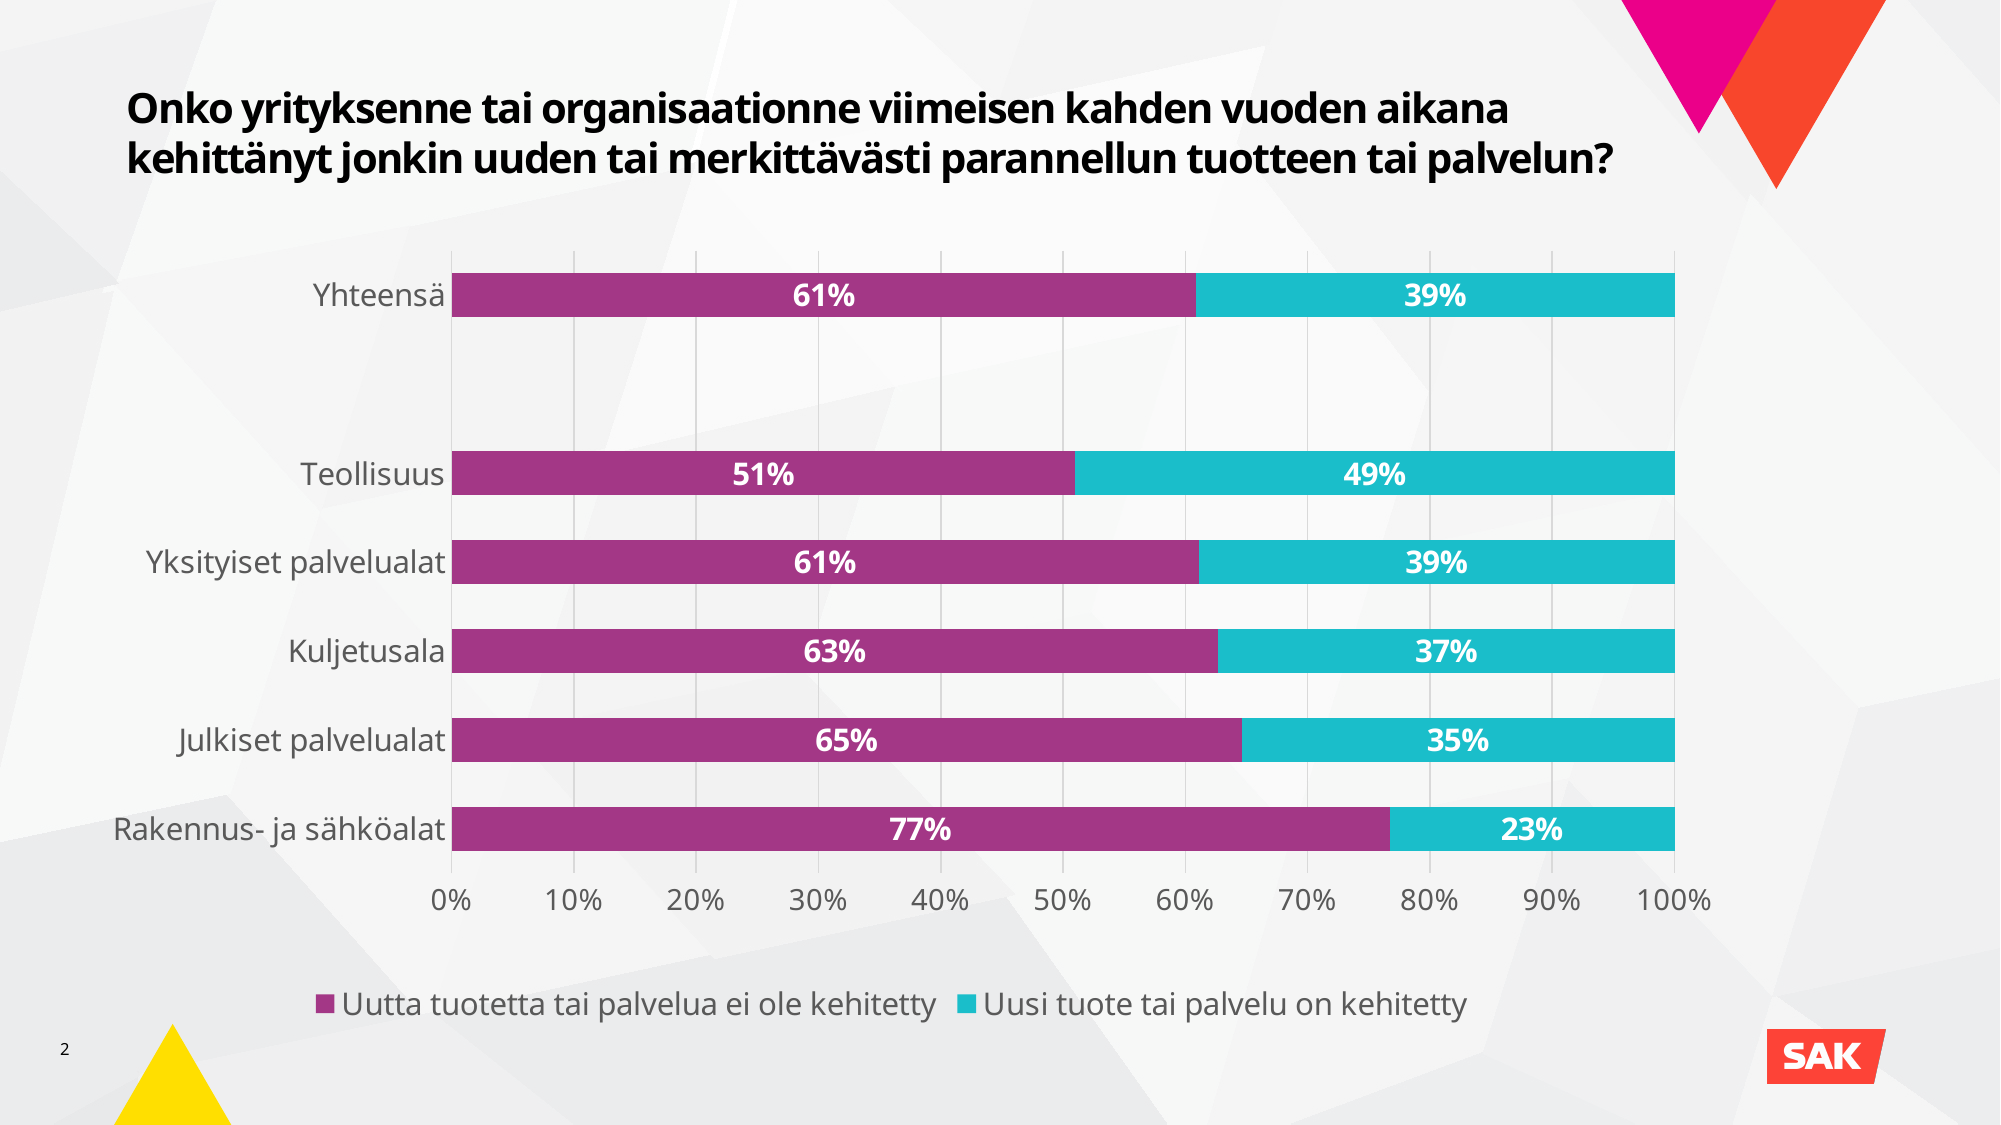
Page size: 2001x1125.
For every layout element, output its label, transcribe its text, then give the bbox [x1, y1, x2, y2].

chart [44, 227, 1739, 1032]
list Onko yrityksenne tai organisaationne viimeisen kahden vuoden aikana kehittänyt jonkin uuden tai merkittävästi parannellun tuotteen tai palvelun? [111, 74, 1883, 222]
slide_number 2 [45, 1043, 112, 1087]
picture [1767, 1029, 1886, 1084]
